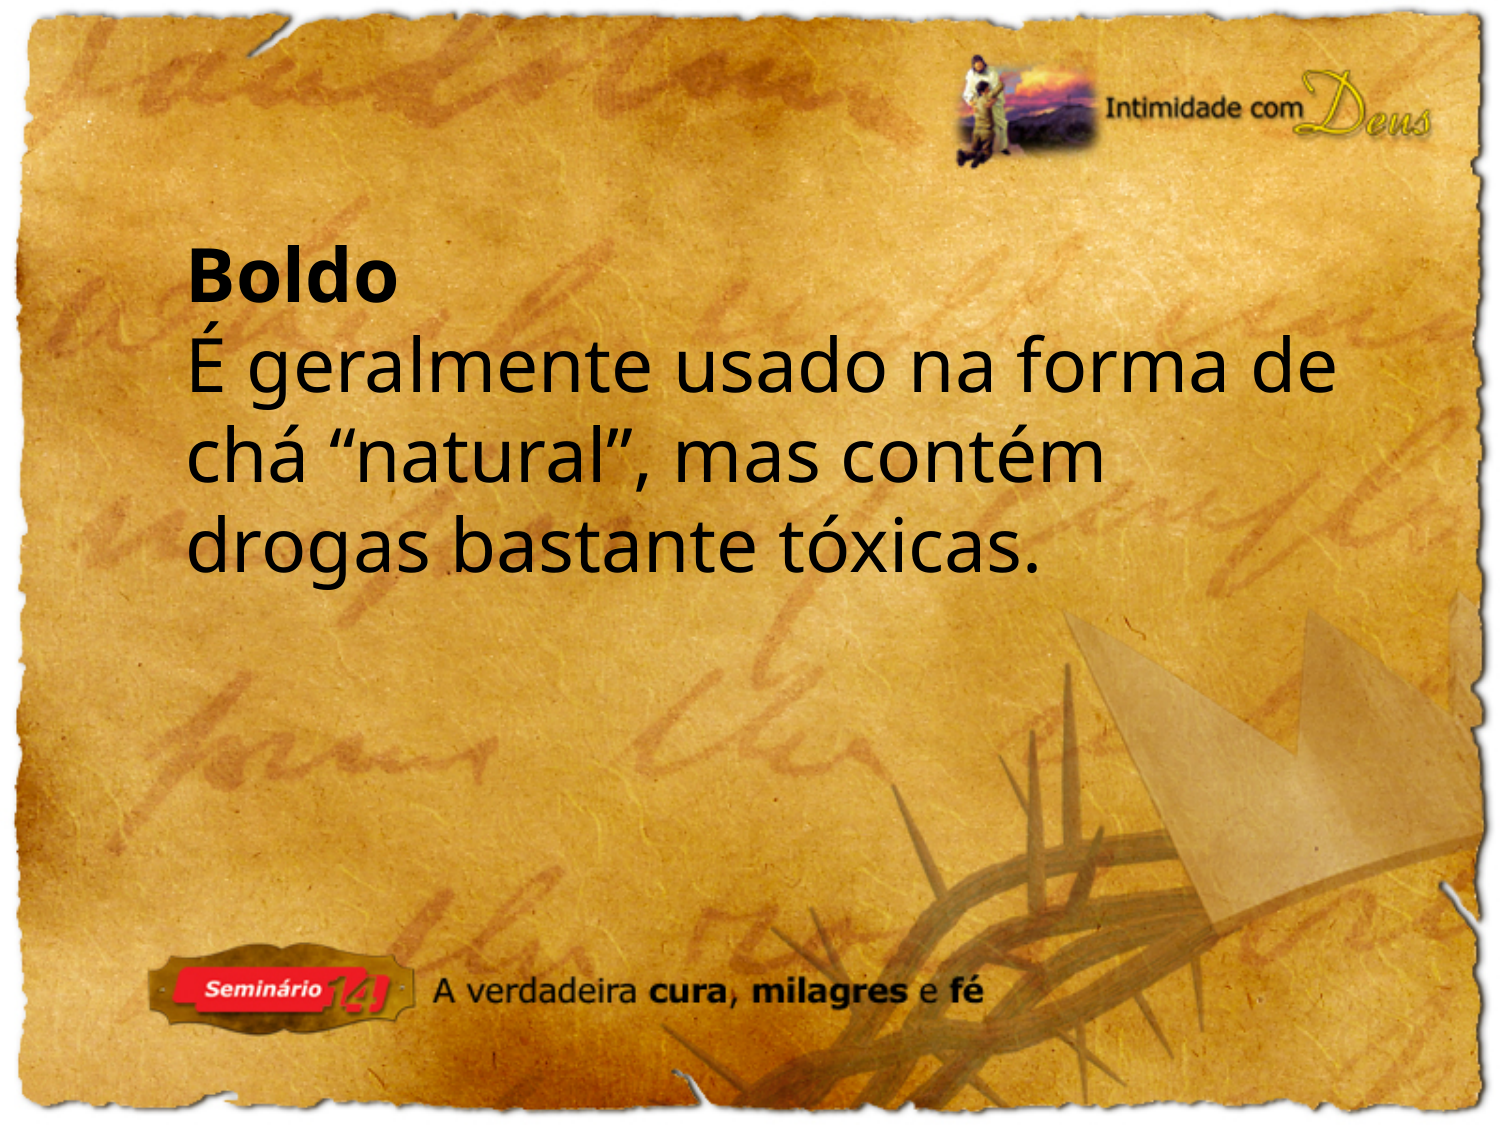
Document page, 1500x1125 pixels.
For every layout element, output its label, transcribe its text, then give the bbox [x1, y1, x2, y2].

picture [0, 0, 1500, 1125]
text_box Boldo É geralmente usado na forma de chá “natural”, mas contém drogas bastante tóxicas. [171, 219, 1376, 595]
